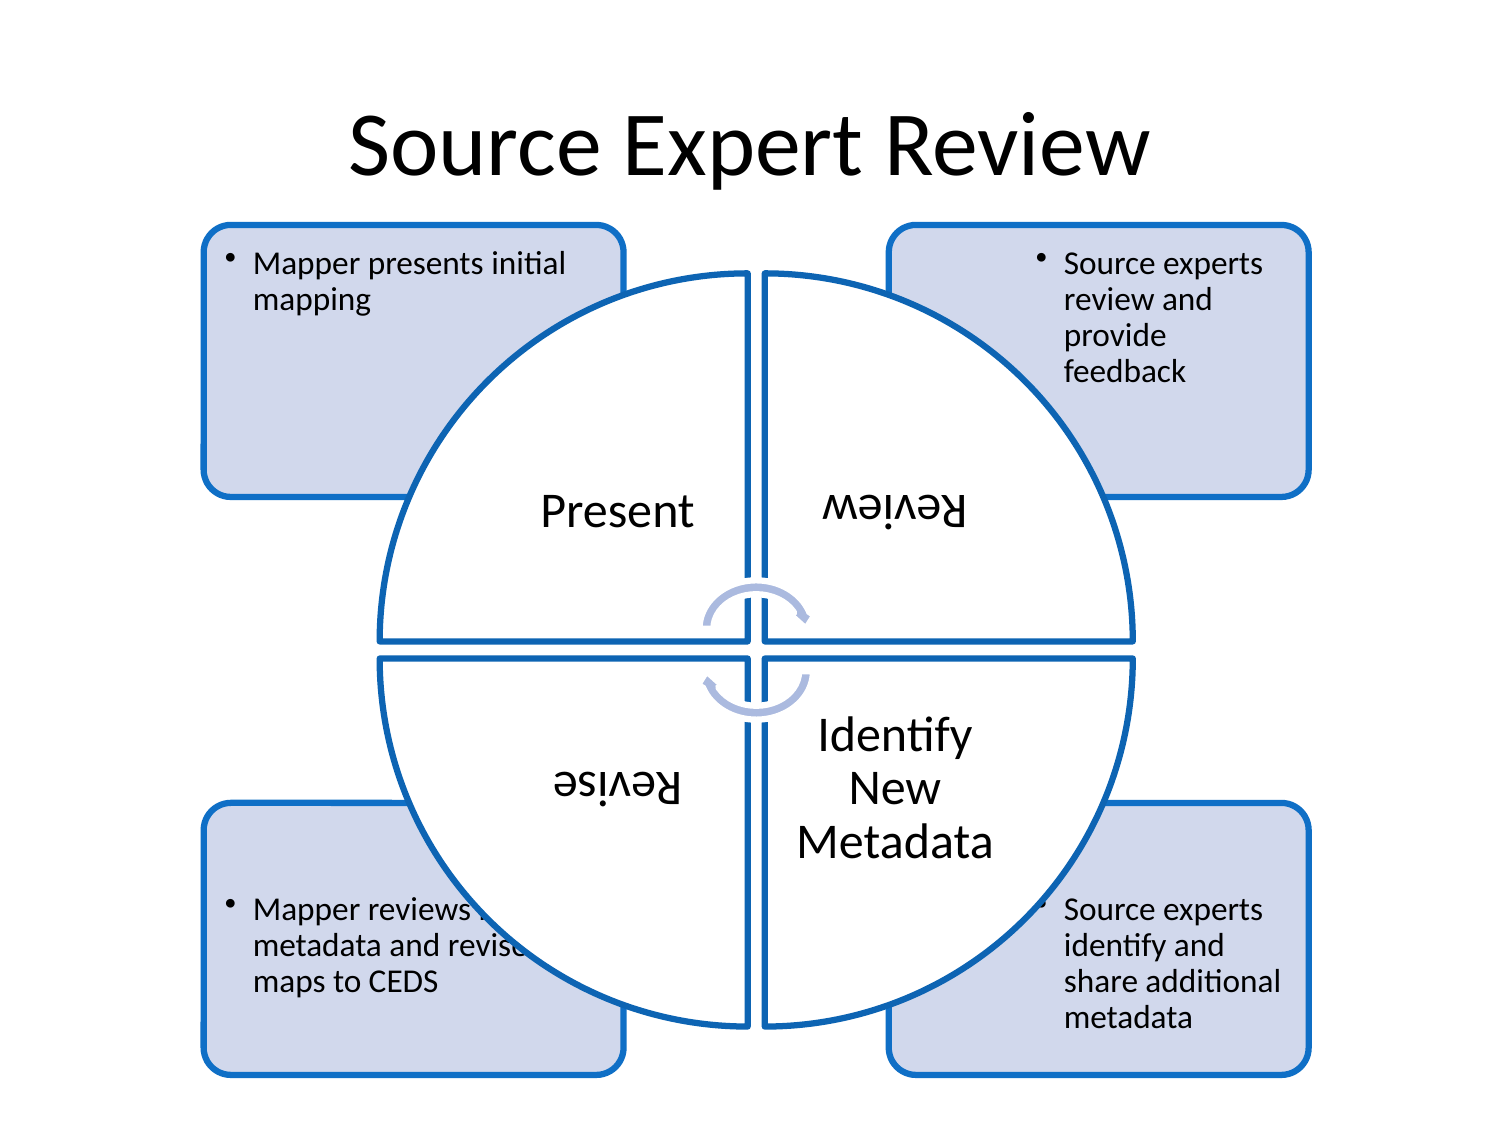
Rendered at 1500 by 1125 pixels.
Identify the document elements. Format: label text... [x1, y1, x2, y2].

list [76, 226, 1436, 1072]
title Source Expert Review [75, 45, 1425, 217]
